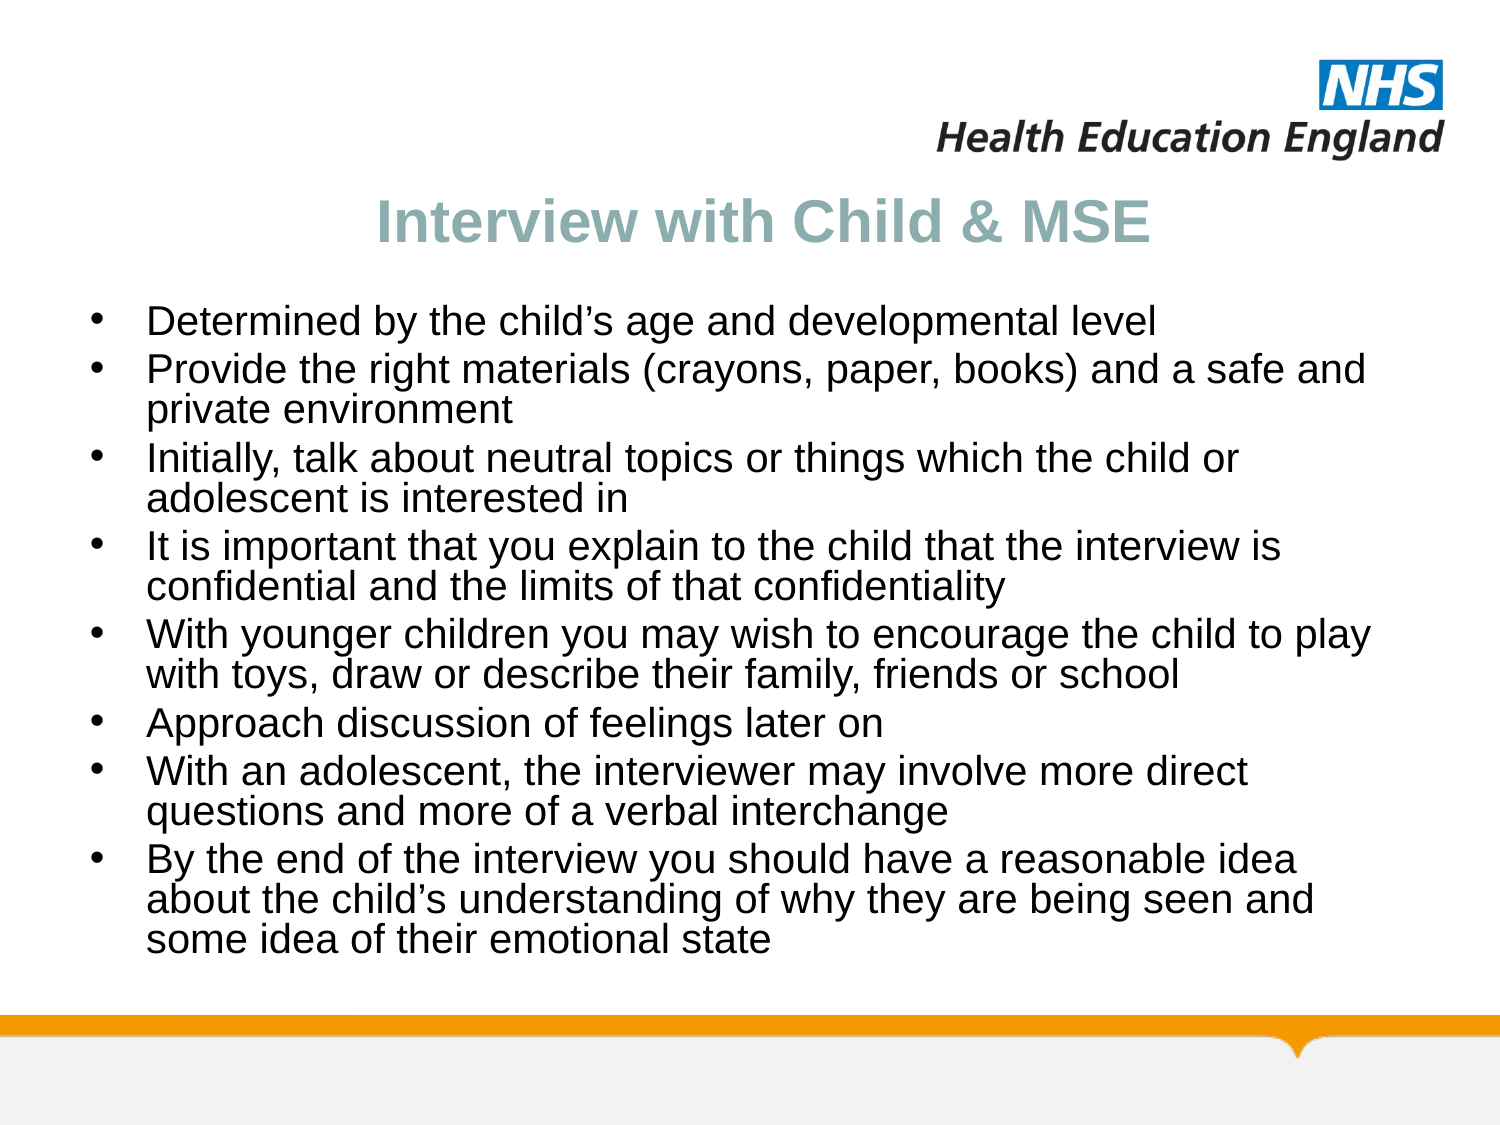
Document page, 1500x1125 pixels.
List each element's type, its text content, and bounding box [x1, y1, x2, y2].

picture [936, 59, 1445, 101]
list Determined by the child’s age and developmental level Provide the right materials (crayons, paper, books) and a safe and private environment Initially, talk about neutral topics or things which the child or adolescent is interested in It is important that you explain to the child that the interview is confidential and the limits of that confidentiality With younger children you may wish to encourage the child to play with toys, draw or describe their family, friends or school Approach discussion of feelings later on With an adolescent, the interviewer may involve more direct questions and more of a verbal interchange By the end of the interview you should have a reasonable idea about the child’s understanding of why they are being seen and some idea of their emotional state [75, 242, 1425, 986]
title Interview with Child & MSE [64, 101, 1465, 291]
